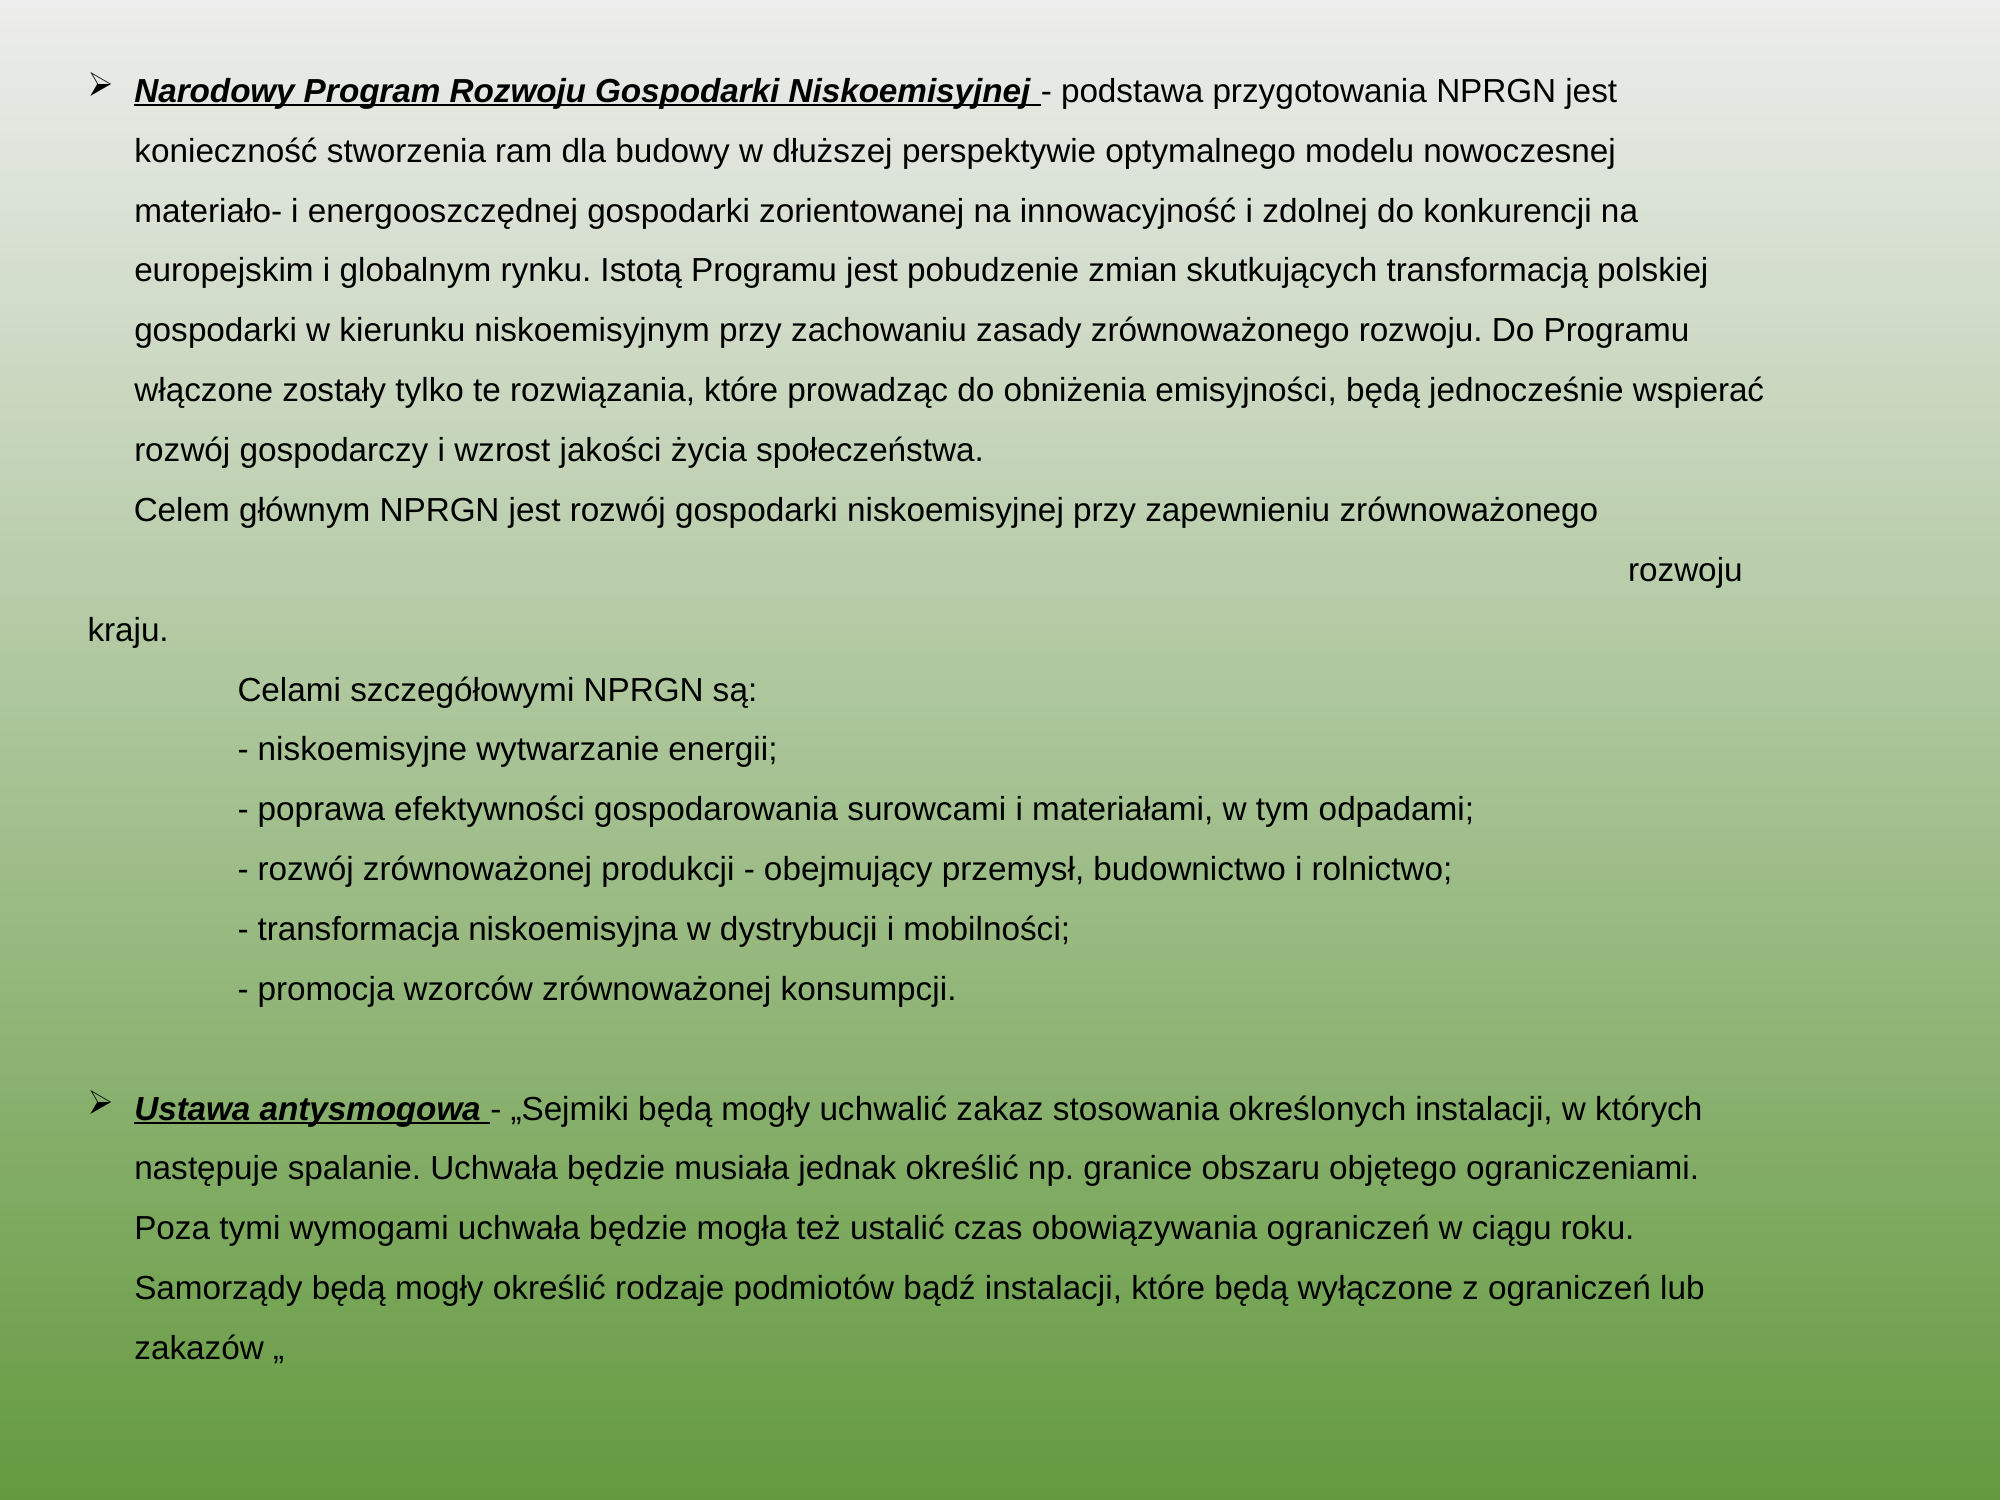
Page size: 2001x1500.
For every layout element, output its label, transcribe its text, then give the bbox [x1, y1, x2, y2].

text_box Narodowy Program Rozwoju Gospodarki Niskoemisyjnej - podstawa przygotowania NPRGN jest konieczność stworzenia ram dla budowy w dłuższej perspektywie optymalnego modelu nowoczesnej materiało- i energooszczędnej gospodarki zorientowanej na innowacyjność i zdolnej do konkurencji na europejskim i globalnym rynku. Istotą Programu jest pobudzenie zmian skutkujących transformacją polskiej gospodarki w kierunku niskoemisyjnym przy zachowaniu zasady zrównoważonego rozwoju. Do Programu włączone zostały tylko te rozwiązania, które prowadząc do obniżenia emisyjności, będą jednocześnie wspierać rozwój gospodarczy i wzrost jakości życia społeczeństwa. Celem głównym NPRGN jest rozwój gospodarki niskoemisyjnej przy zapewnieniu zrównoważonego rozwoju kraju. Celami szczegółowymi NPRGN są: - niskoemisyjne wytwarzanie energii; - poprawa efektywności gospodarowania surowcami i materiałami, w tym odpadami; - rozwój zrównoważonej produkcji - obejmujący przemysł, budownictwo i rolnictwo; - transformacja niskoemisyjna w dystrybucji i mobilności; - promocja wzorców zrównoważonej konsumpcji. Ustawa antysmogowa - „Sejmiki będą mogły uchwalić zakaz stosowania określonych instalacji, w których następuje spalanie. Uchwała będzie musiała jednak określić np. granice obszaru objętego ograniczeniami. Poza tymi wymogami uchwała będzie mogła też ustalić czas obowiązywania ograniczeń w ciągu roku. Samorządy będą mogły określić rodzaje podmiotów bądź instalacji, które będą wyłączone z ograniczeń lub zakazów „ [87, 48, 1816, 1450]
